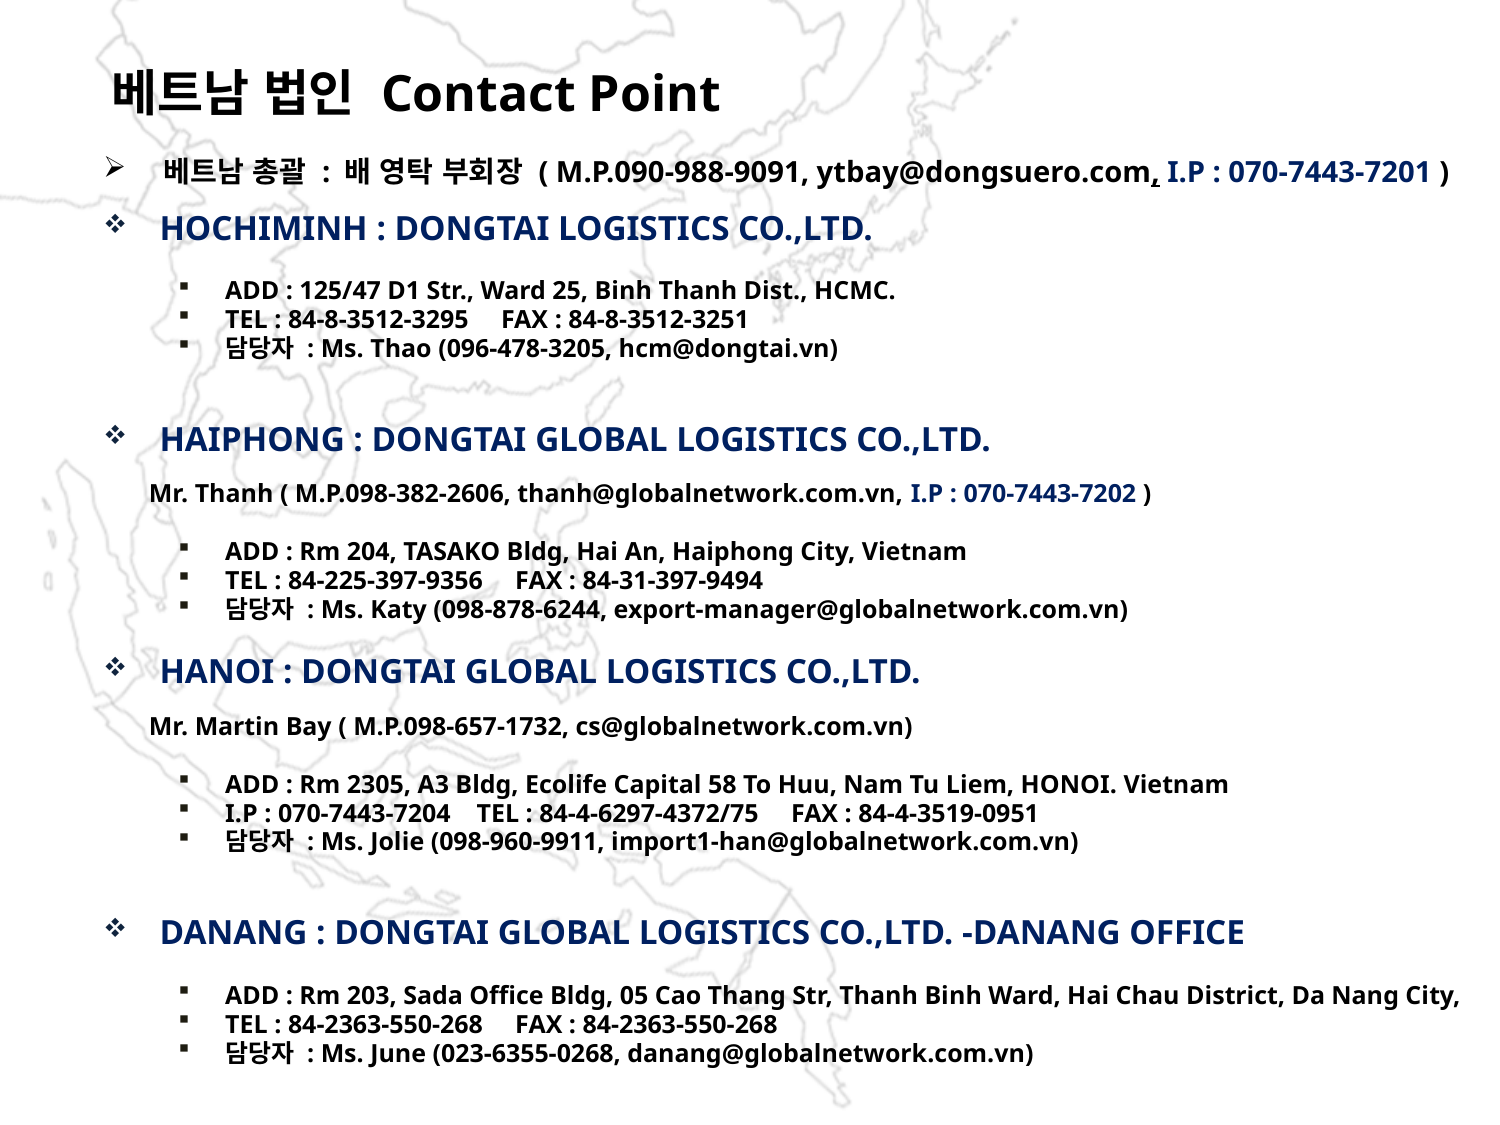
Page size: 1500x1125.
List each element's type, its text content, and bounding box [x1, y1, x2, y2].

text_box 베트남 법인 Contact Point [76, 54, 774, 129]
picture [0, 0, 1500, 1125]
text_box HOCHIMINH : DONGTAI LOGISTICS CO.,LTD. ADD : 125/47 D1 Str., Ward 25, Binh Thanh Dist., HCMC. TEL : 84-8-3512-3295 FAX : 84-8-3512-3251 담당자 : Ms. Thao (096-478-3205, hcm@dongtai.vn) HAIPHONG : DONGTAI GLOBAL LOGISTICS CO.,LTD. Mr. Thanh ( M.P.098-382-2606, thanh@globalnetwork.com.vn, I.P : 070-7443-7202 ) ADD : Rm 204, TASAKO Bldg, Hai An, Haiphong City, Vietnam TEL : 84-225-397-9356 FAX : 84-31-397-9494 담당자 : Ms. Katy (098-878-6244, export-manager@globalnetwork.com.vn) HANOI : DONGTAI GLOBAL LOGISTICS CO.,LTD. Mr. Martin Bay ( M.P.098-657-1732, cs@globalnetwork.com.vn) ADD : Rm 2305, A3 Bldg, Ecolife Capital 58 To Huu, Nam Tu Liem, HONOI. Vietnam I.P : 070-7443-7204 TEL : 84-4-6297-4372/75 FAX : 84-4-3519-0951 담당자 : Ms. Jolie (098-960-9911, import1-han@globalnetwork.com.vn) DANANG : DONGTAI GLOBAL LOGISTICS CO.,LTD. -DANANG OFFICE ADD : Rm 203, Sada Office Bldg, 05 Cao Thang Str, Thanh Binh Ward, Hai Chau District, Da Nang City, TEL : 84-2363-550-268 FAX : 84-2363-550-268 담당자 : Ms. June (023-6355-0268, danang@globalnetwork.com.vn) [88, 196, 1483, 1035]
text_box 베트남 총괄 : 배 영탁 부회장 ( M.P.090-988-9091, ytbay@dongsuero.com, I.P : 070-7443-7201 ) [88, 145, 1495, 196]
